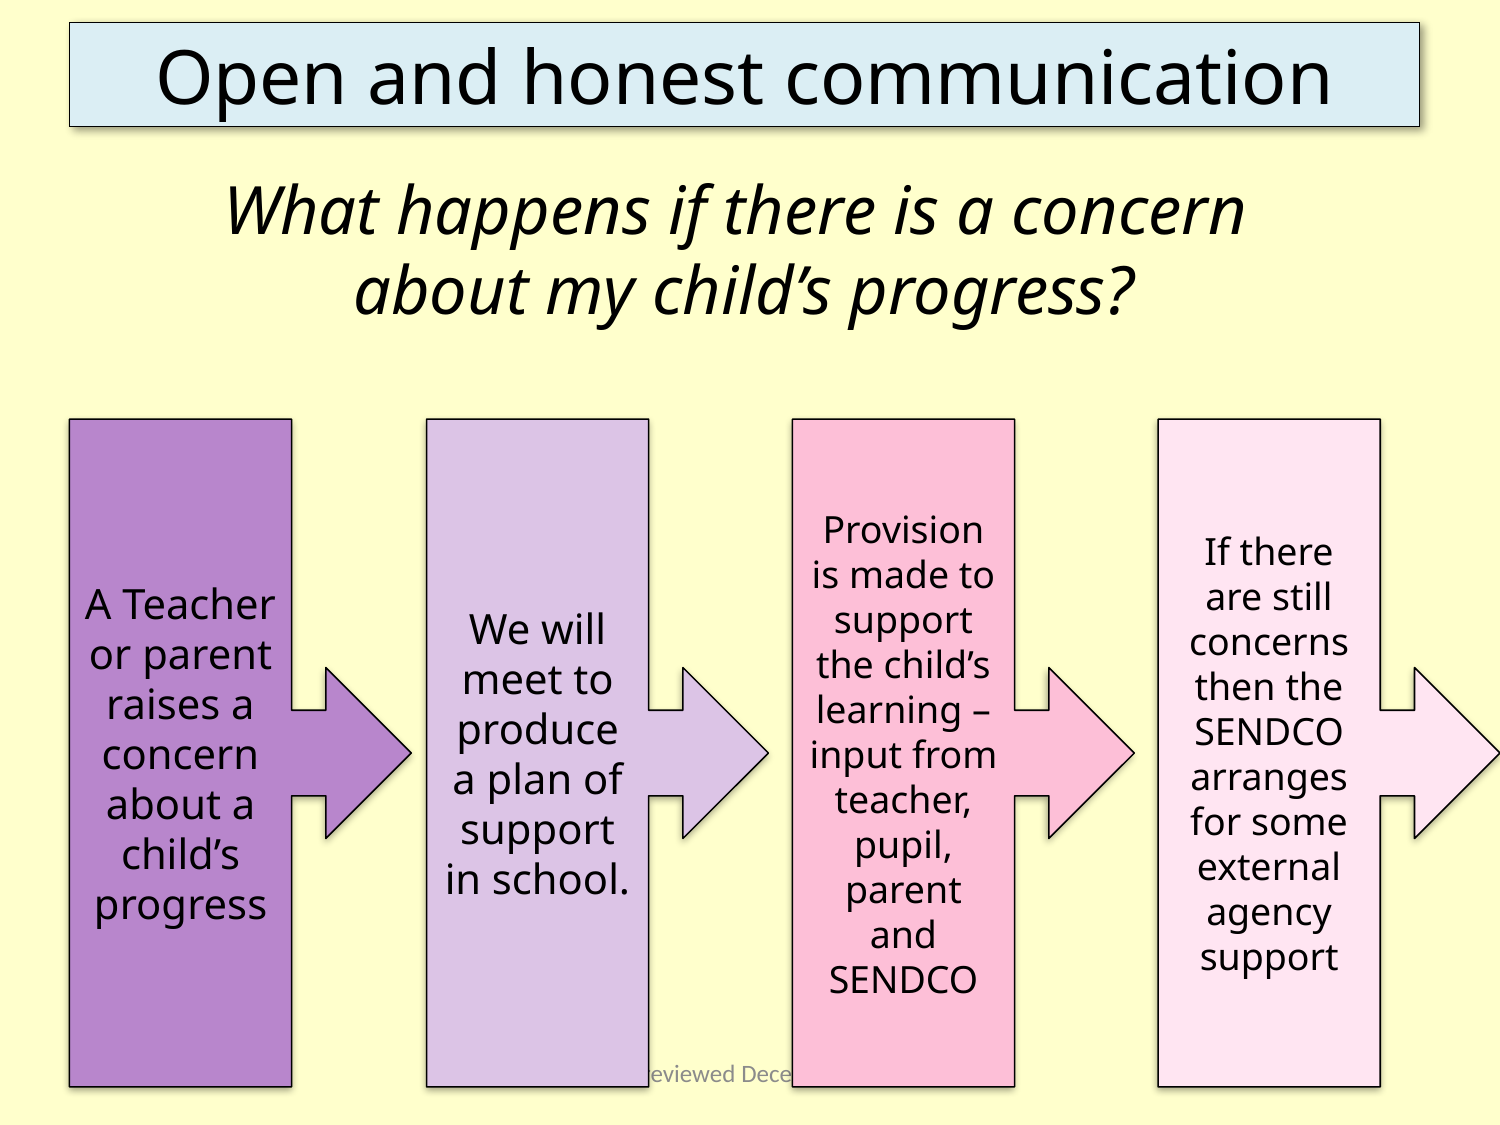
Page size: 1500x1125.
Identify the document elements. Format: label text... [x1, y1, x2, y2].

footer Last reviewed December 2024 [512, 1042, 988, 1103]
text_box A Teacher or parent raises a concern about a child’s progress [68, 418, 412, 1088]
text_box Open and honest communication [69, 22, 1420, 127]
text_box Provision is made to support the child’s learning – input from teacher, pupil, parent and SENDCO [791, 418, 1135, 1088]
text_box We will meet to produce a plan of support in school. [425, 418, 769, 1088]
text_box If there are still concerns then the SENDCO arranges for some external agency support [1157, 418, 1500, 1088]
list What happens if there is a concern about my child’s progress? [69, 160, 1420, 264]
